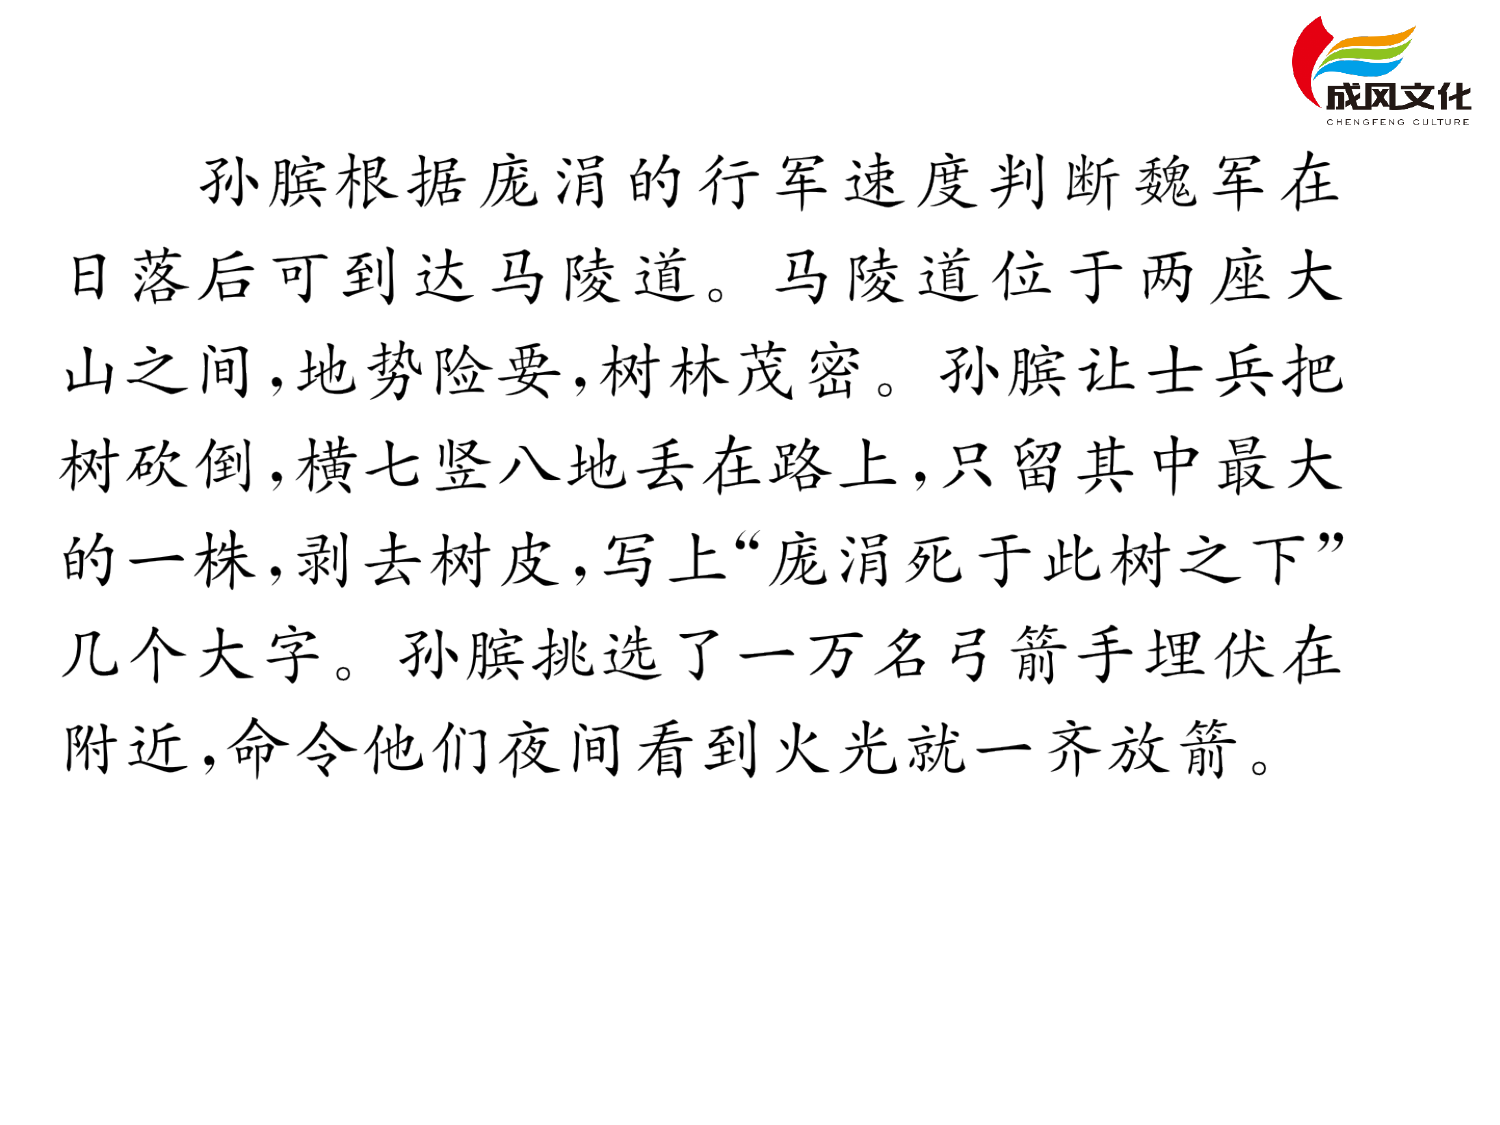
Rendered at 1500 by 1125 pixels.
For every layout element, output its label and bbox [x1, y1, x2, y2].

picture [52, 0, 1489, 795]
